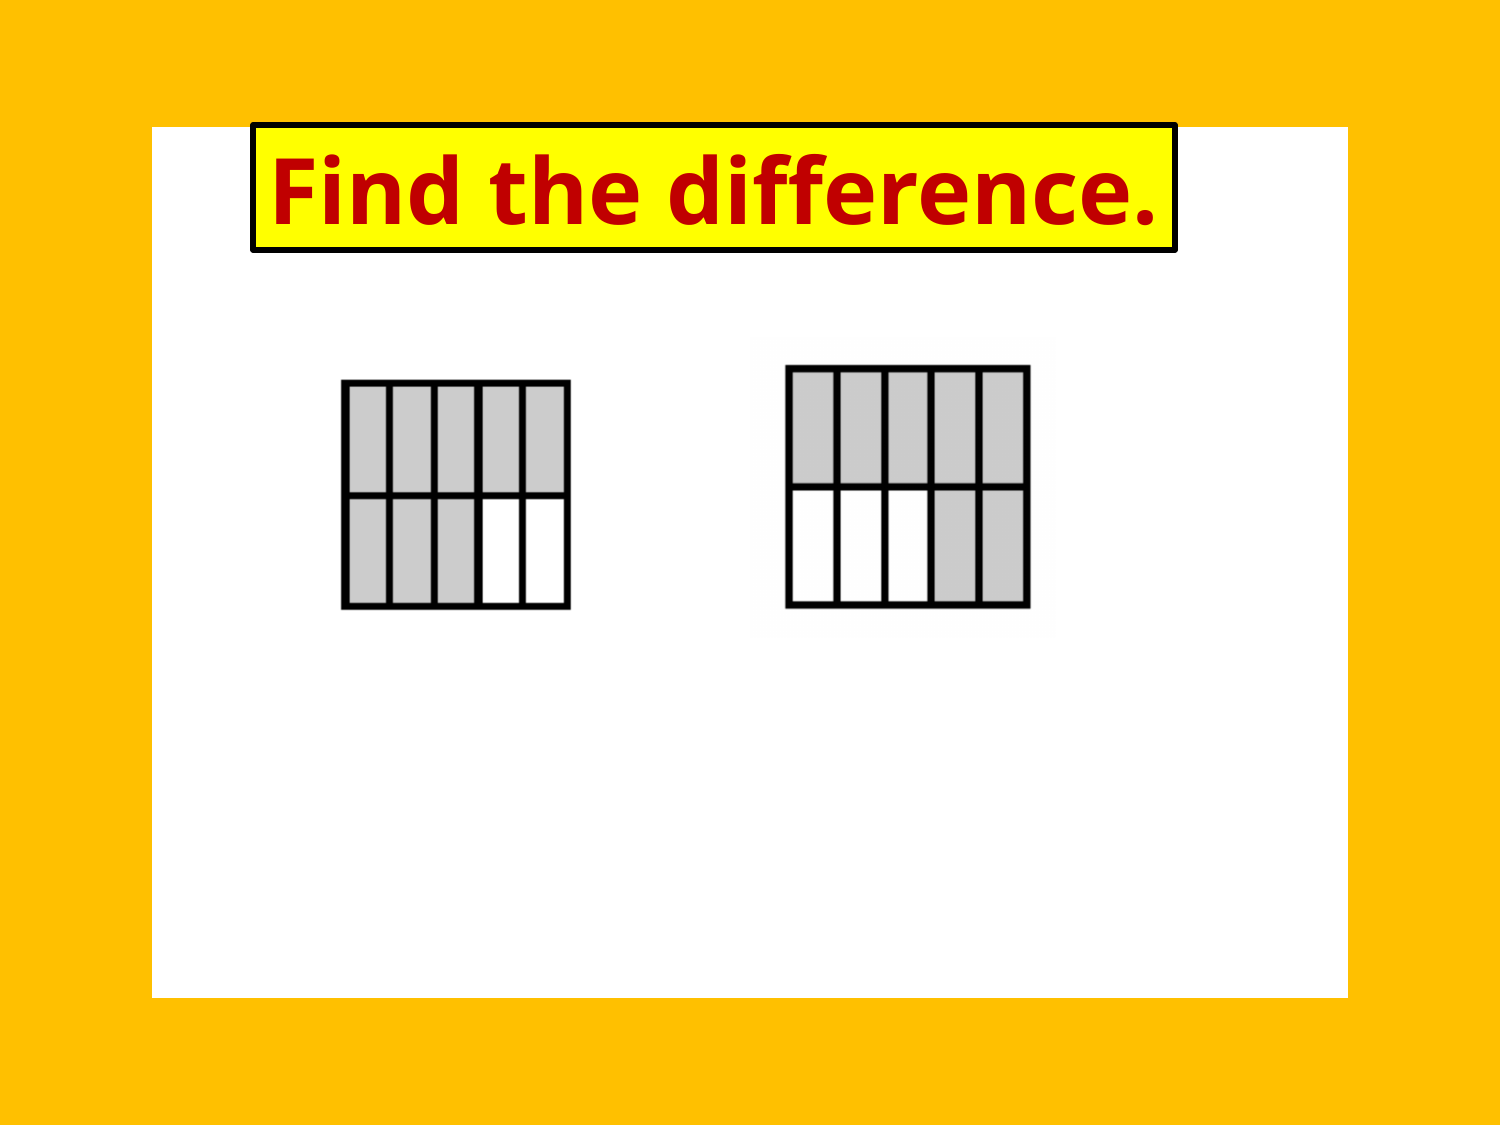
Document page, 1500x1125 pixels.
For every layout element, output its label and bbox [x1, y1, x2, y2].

text_box [0, 0, 1500, 1125]
